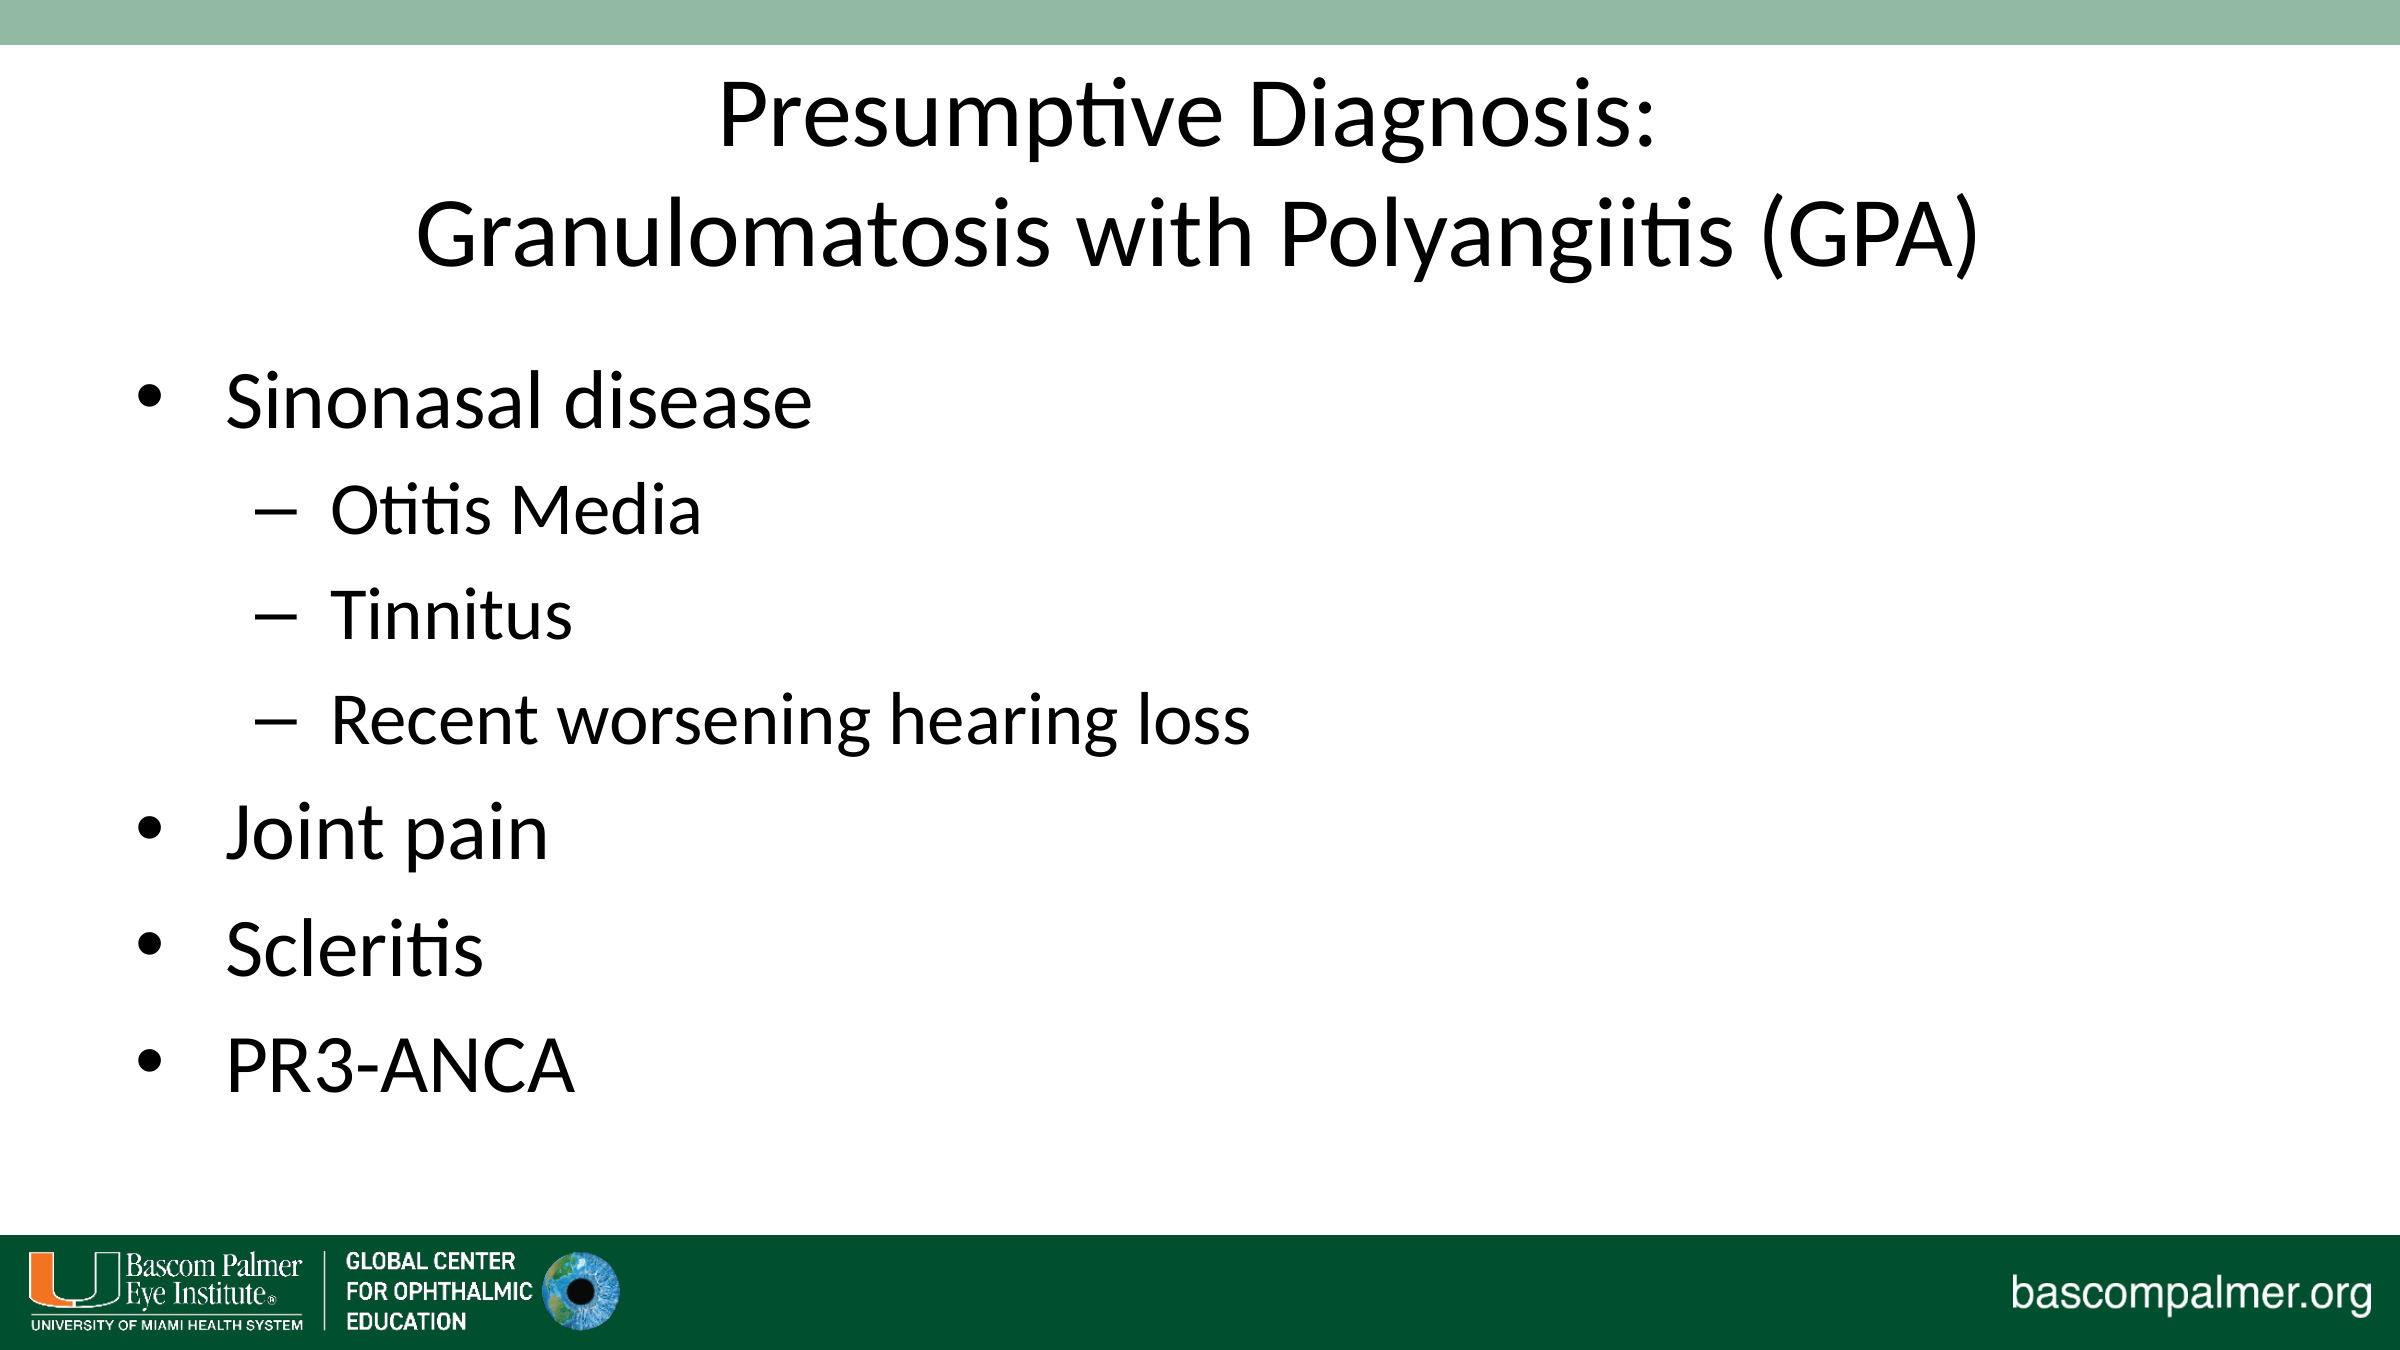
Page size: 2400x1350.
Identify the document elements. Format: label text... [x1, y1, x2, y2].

title Presumptive Diagnosis: Granulomatosis with Polyangiitis (GPA) [120, 54, 2280, 279]
picture [29, 1251, 620, 1331]
picture [2013, 1274, 2371, 1318]
list Sinonasal disease Otitis Media Tinnitus Recent worsening hearing loss Joint pain Scleritis PR3-ANCA [120, 337, 2280, 1229]
